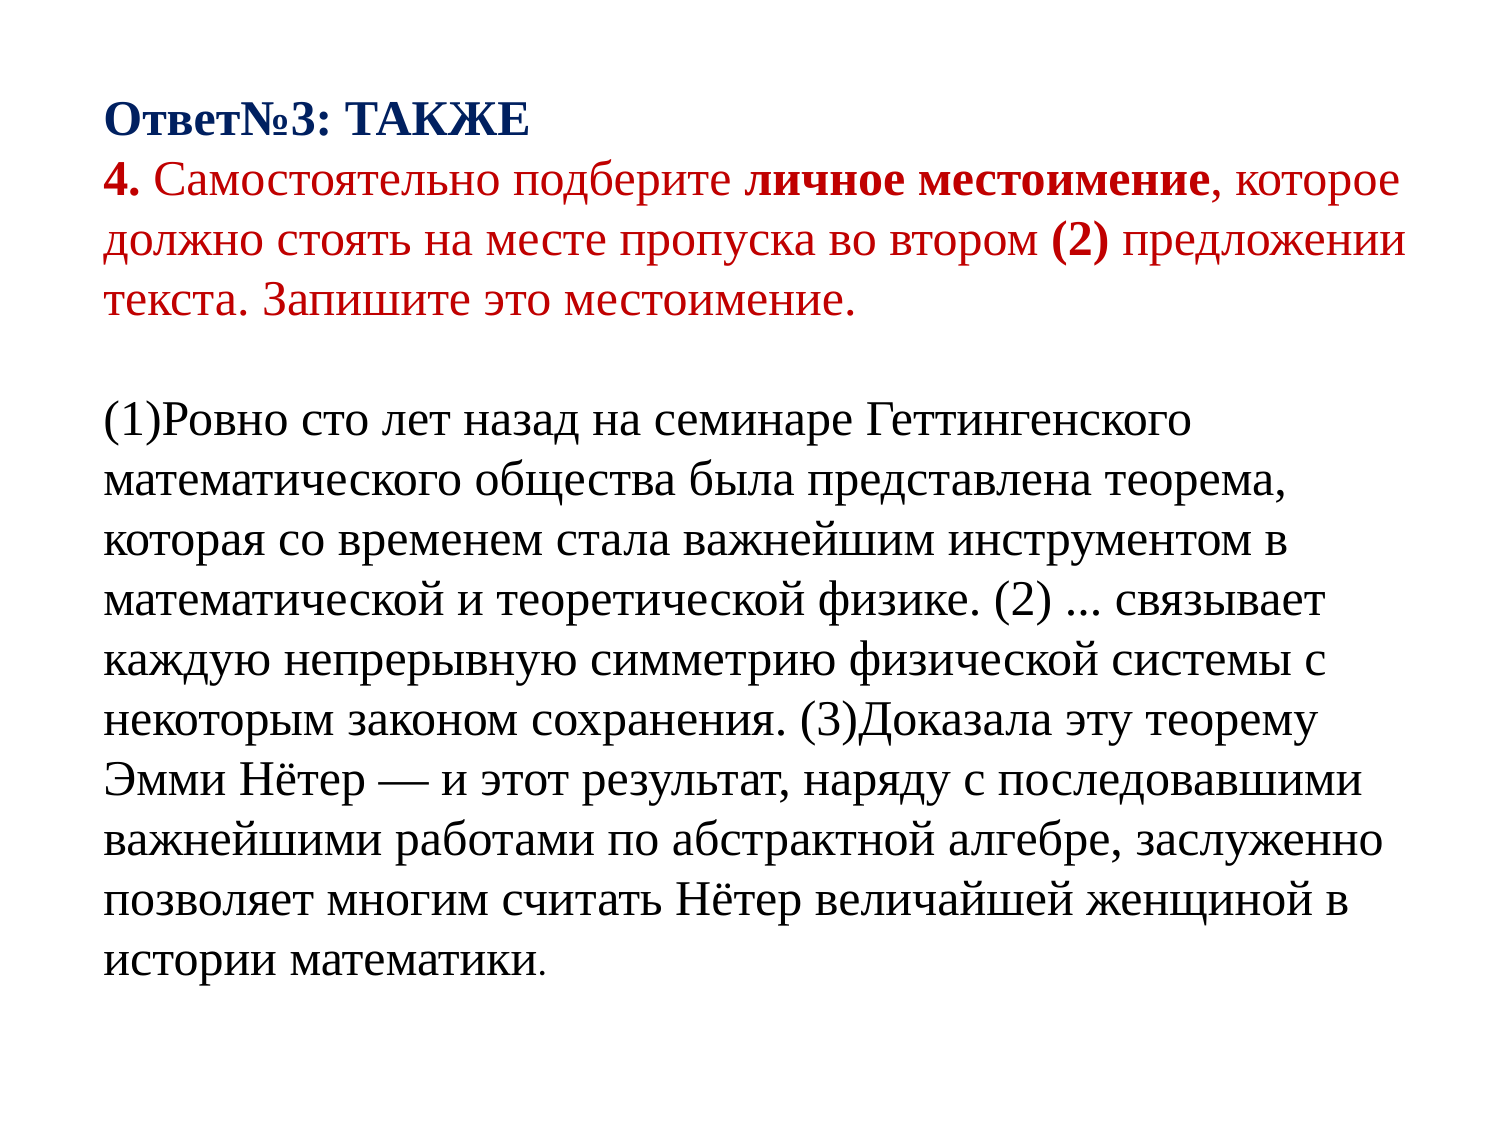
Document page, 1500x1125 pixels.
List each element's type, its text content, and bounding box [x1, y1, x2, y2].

text_box Ответ№3: ТАКЖЕ 4. Самостоятельно подберите личное местоимение, которое должно стоять на месте пропуска во втором (2) предложении текста. Запишите это местоимение. (1)Ровно сто лет назад на семинаре Геттингенского математического общества была представлена теорема, которая со временем стала важнейшим инструментом в математической и теоретической физике. (2) ... связывает каждую непрерывную симметрию физической системы с некоторым законом сохранения. (3)Доказала эту теорему Эмми Нётер — и этот результат, наряду с последовавшими важнейшими работами по абстрактной алгебре, заслуженно позволяет многим считать Нётер величайшей женщиной в истории математики. [88, 78, 1424, 993]
